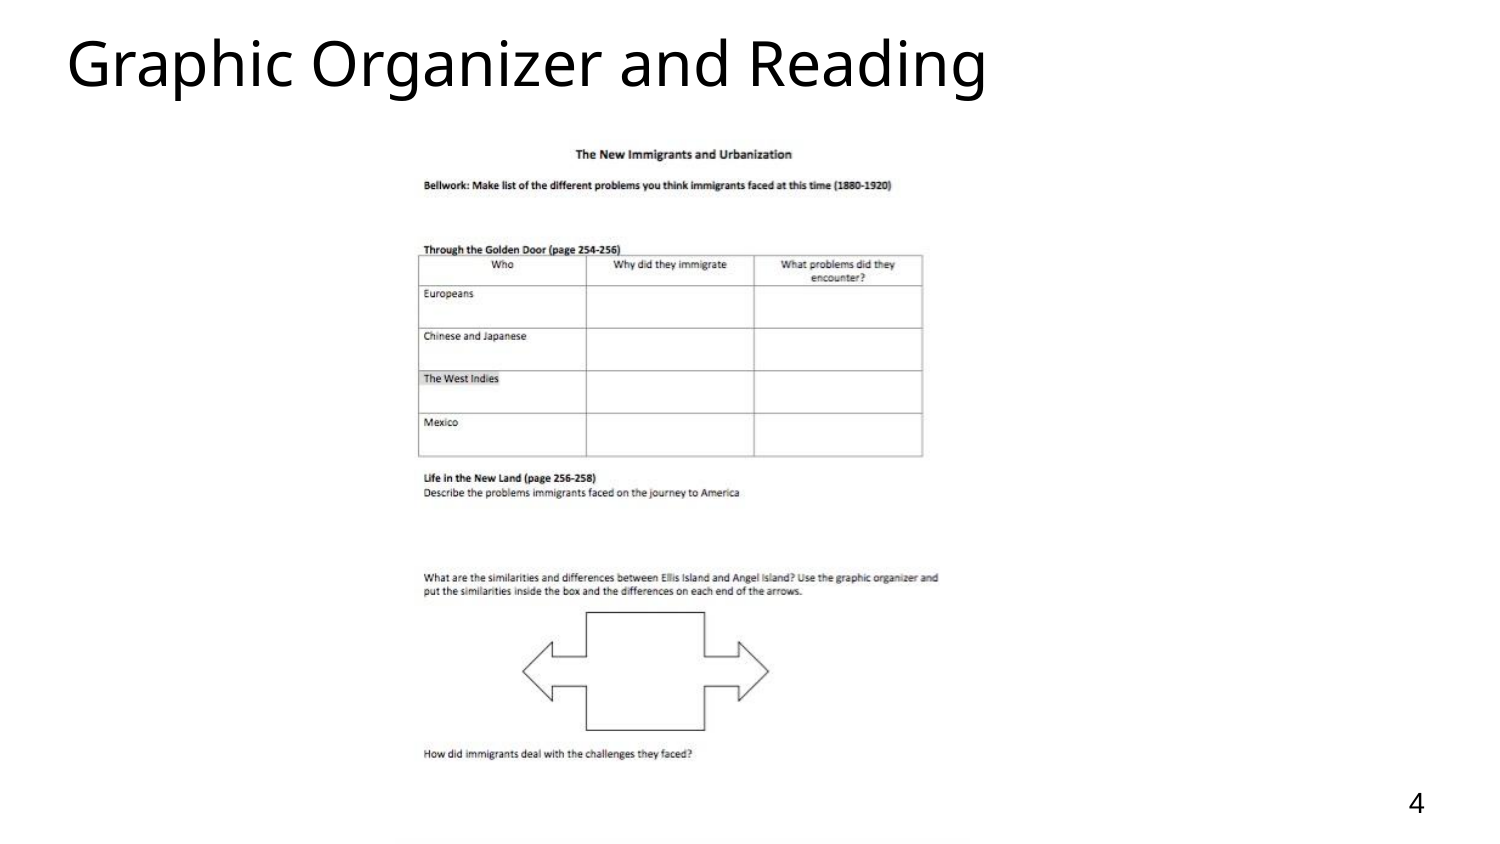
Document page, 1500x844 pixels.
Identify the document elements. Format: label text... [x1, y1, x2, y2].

slide_number 4 [1394, 769, 1484, 834]
picture [394, 119, 970, 844]
title Graphic Organizer and Reading [51, 9, 1449, 103]
